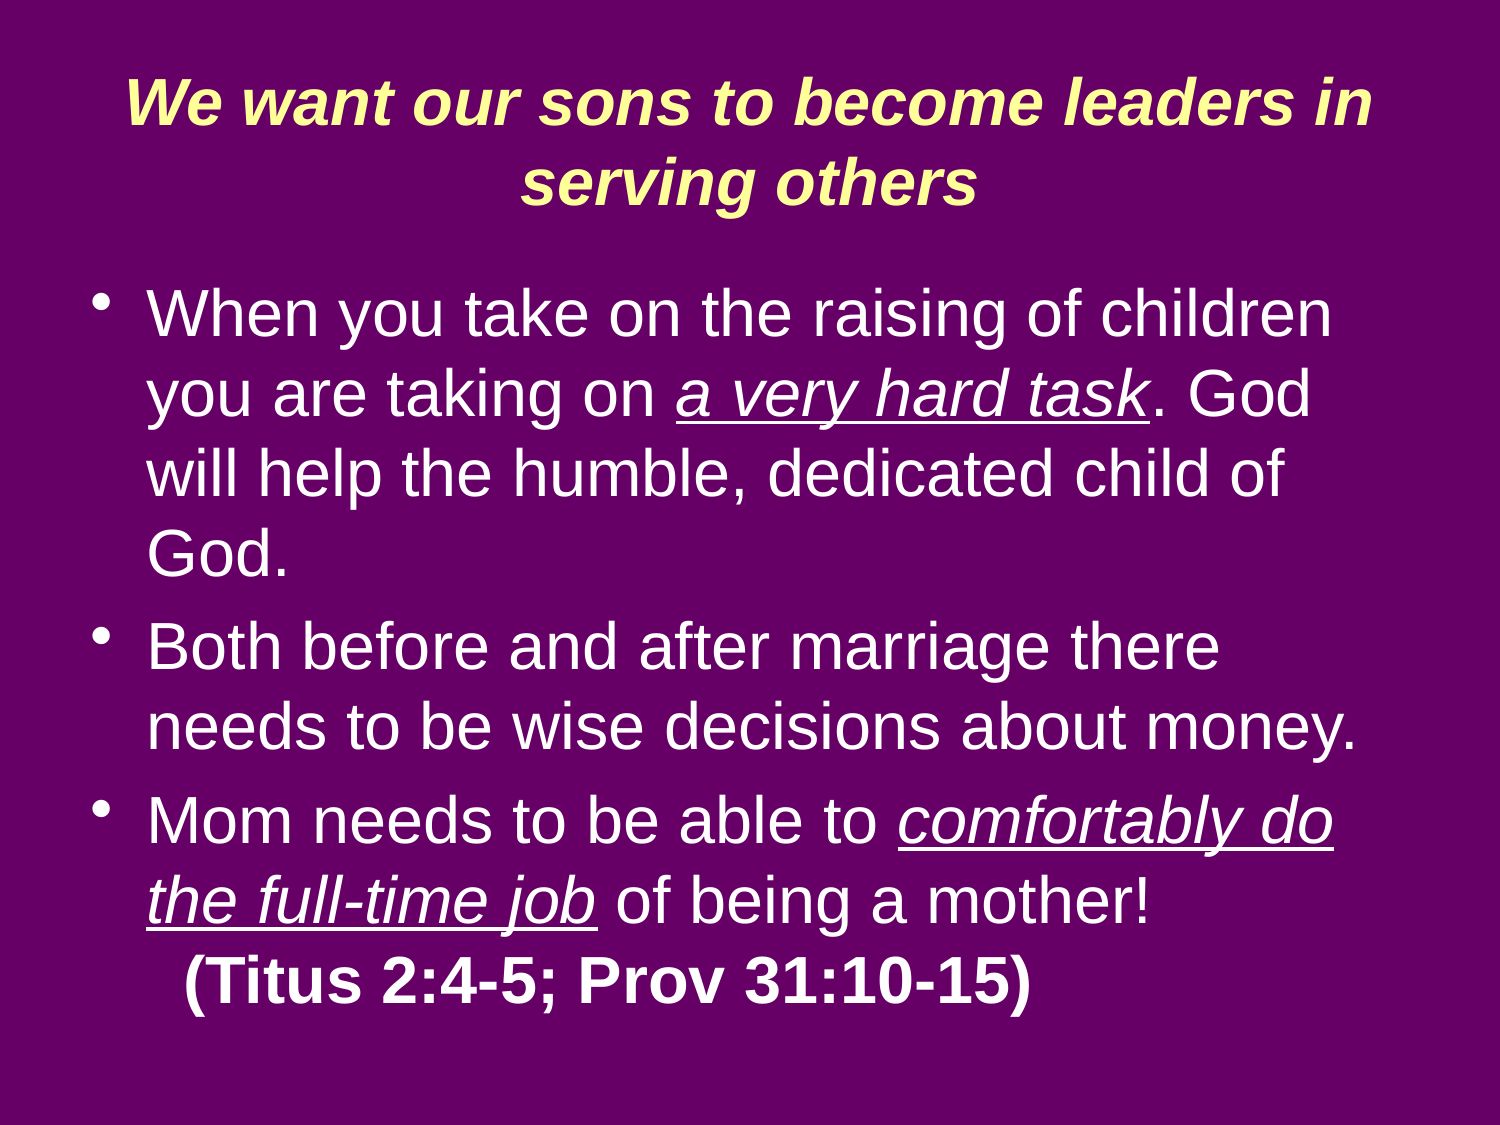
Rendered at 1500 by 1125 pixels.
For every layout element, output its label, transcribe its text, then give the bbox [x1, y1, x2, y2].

list When you take on the raising of children you are taking on a very hard task. God will help the humble, dedicated child of God. Both before and after marriage there needs to be wise decisions about money. Mom needs to be able to comfortably do the full-time job of being a mother! (Titus 2:4-5; Prov 31:10-15) [75, 262, 1425, 1005]
title We want our sons to become leaders in serving others [75, 45, 1425, 233]
